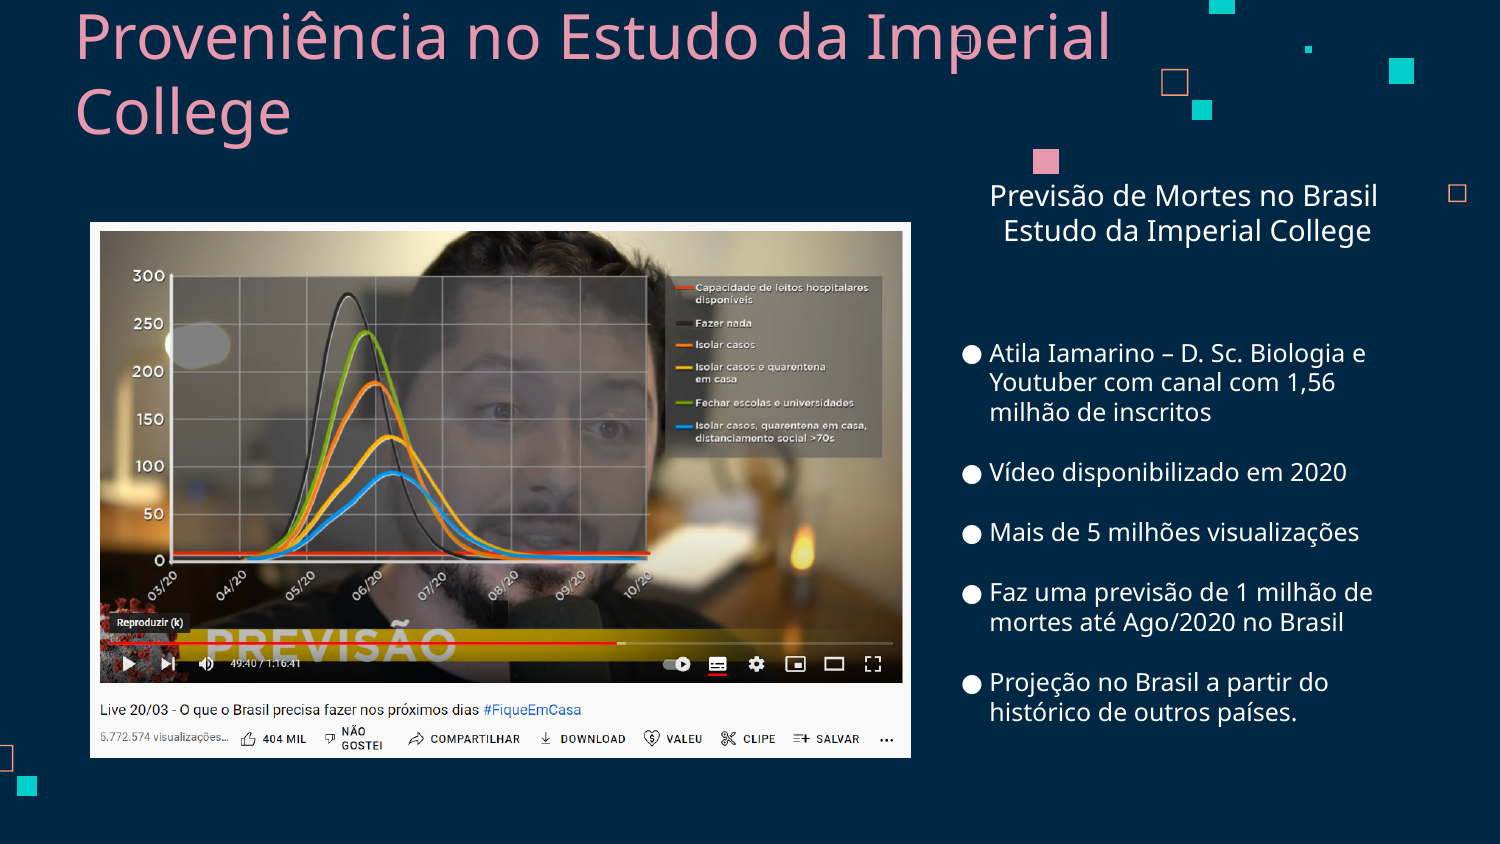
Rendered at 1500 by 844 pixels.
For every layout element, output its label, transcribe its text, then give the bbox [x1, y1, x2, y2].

picture [90, 222, 911, 758]
text_box Previsão de Mortes no Brasil Estudo da Imperial College Atila Iamarino – D. Sc. Biologia e Youtuber com canal com 1,56 milhão de inscritos Vídeo disponibilizado em 2020 Mais de 5 milhões visualizações Faz uma previsão de 1 milhão de mortes até Ago/2020 no Brasil Projeção no Brasil a partir do histórico de outros países. [946, 162, 1429, 758]
title Proveniência no Estudo da Imperial College [59, 67, 1209, 163]
